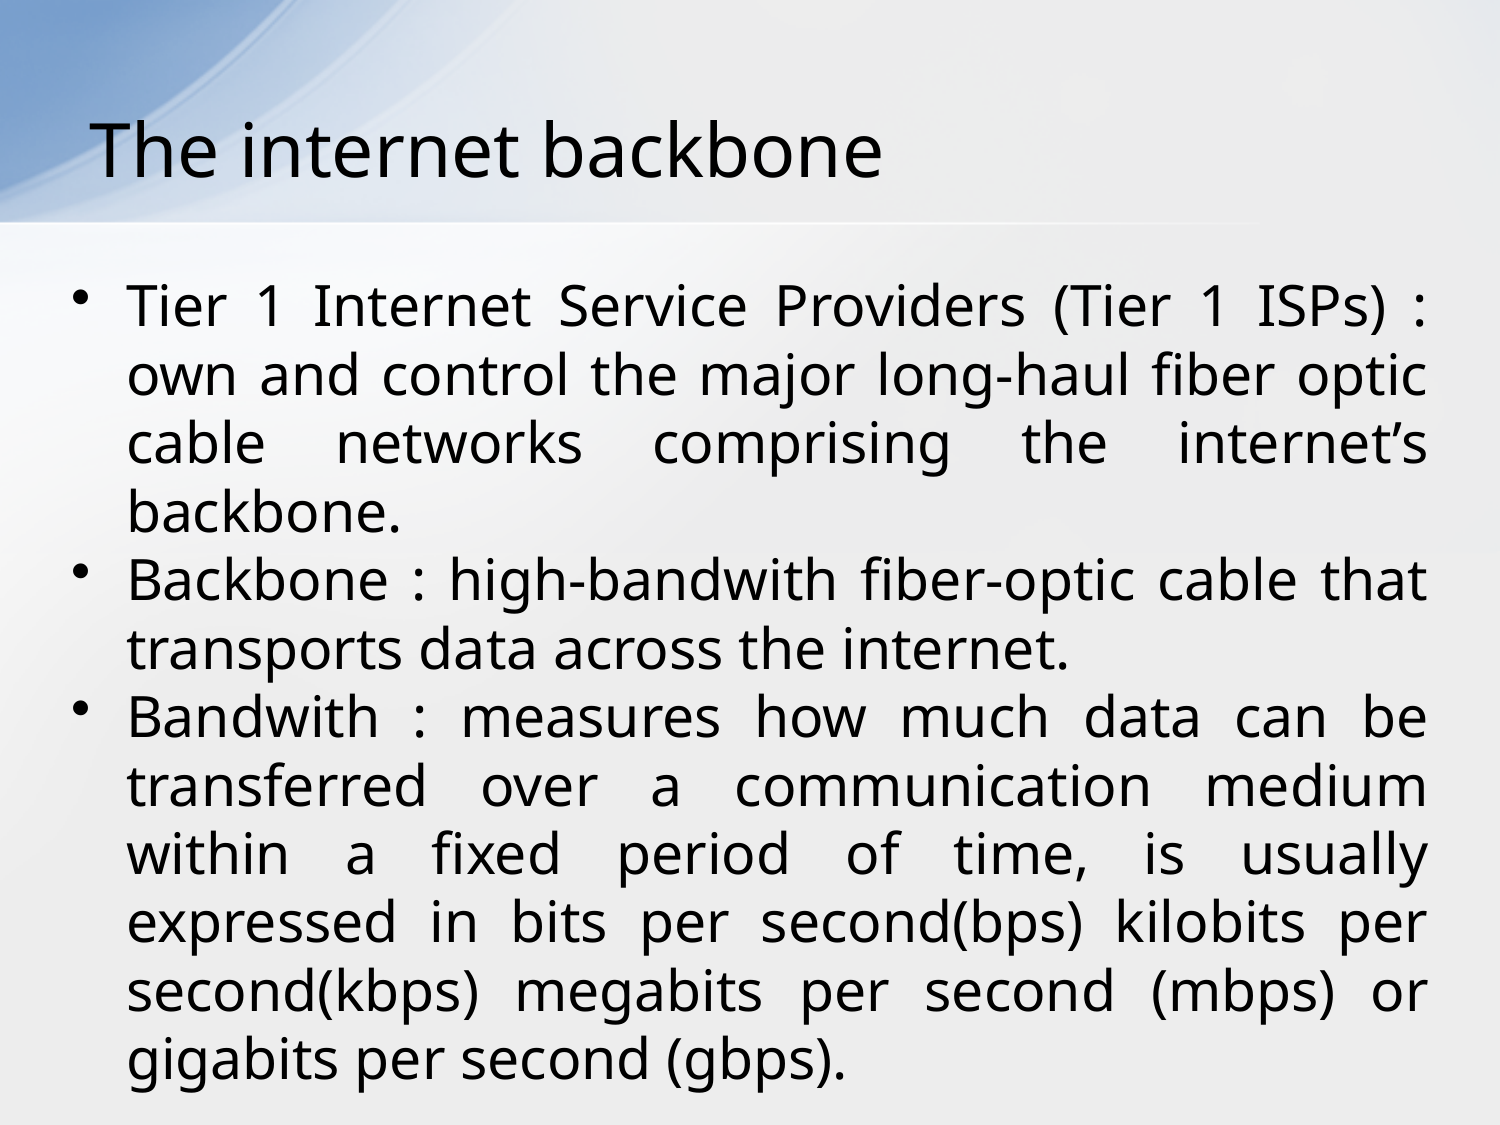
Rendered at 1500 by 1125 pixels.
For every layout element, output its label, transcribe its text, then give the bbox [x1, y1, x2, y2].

picture [0, 0, 1500, 1125]
title The internet backbone [75, 58, 1425, 200]
list Tier 1 Internet Service Providers (Tier 1 ISPs) : own and control the major long-haul fiber optic cable networks comprising the internet’s backbone. Backbone : high-bandwith fiber-optic cable that transports data across the internet. Bandwith : measures how much data can be transferred over a communication medium within a fixed period of time, is usually expressed in bits per second(bps) kilobits per second(kbps) megabits per second (mbps) or gigabits per second (gbps). [56, 262, 1444, 1100]
